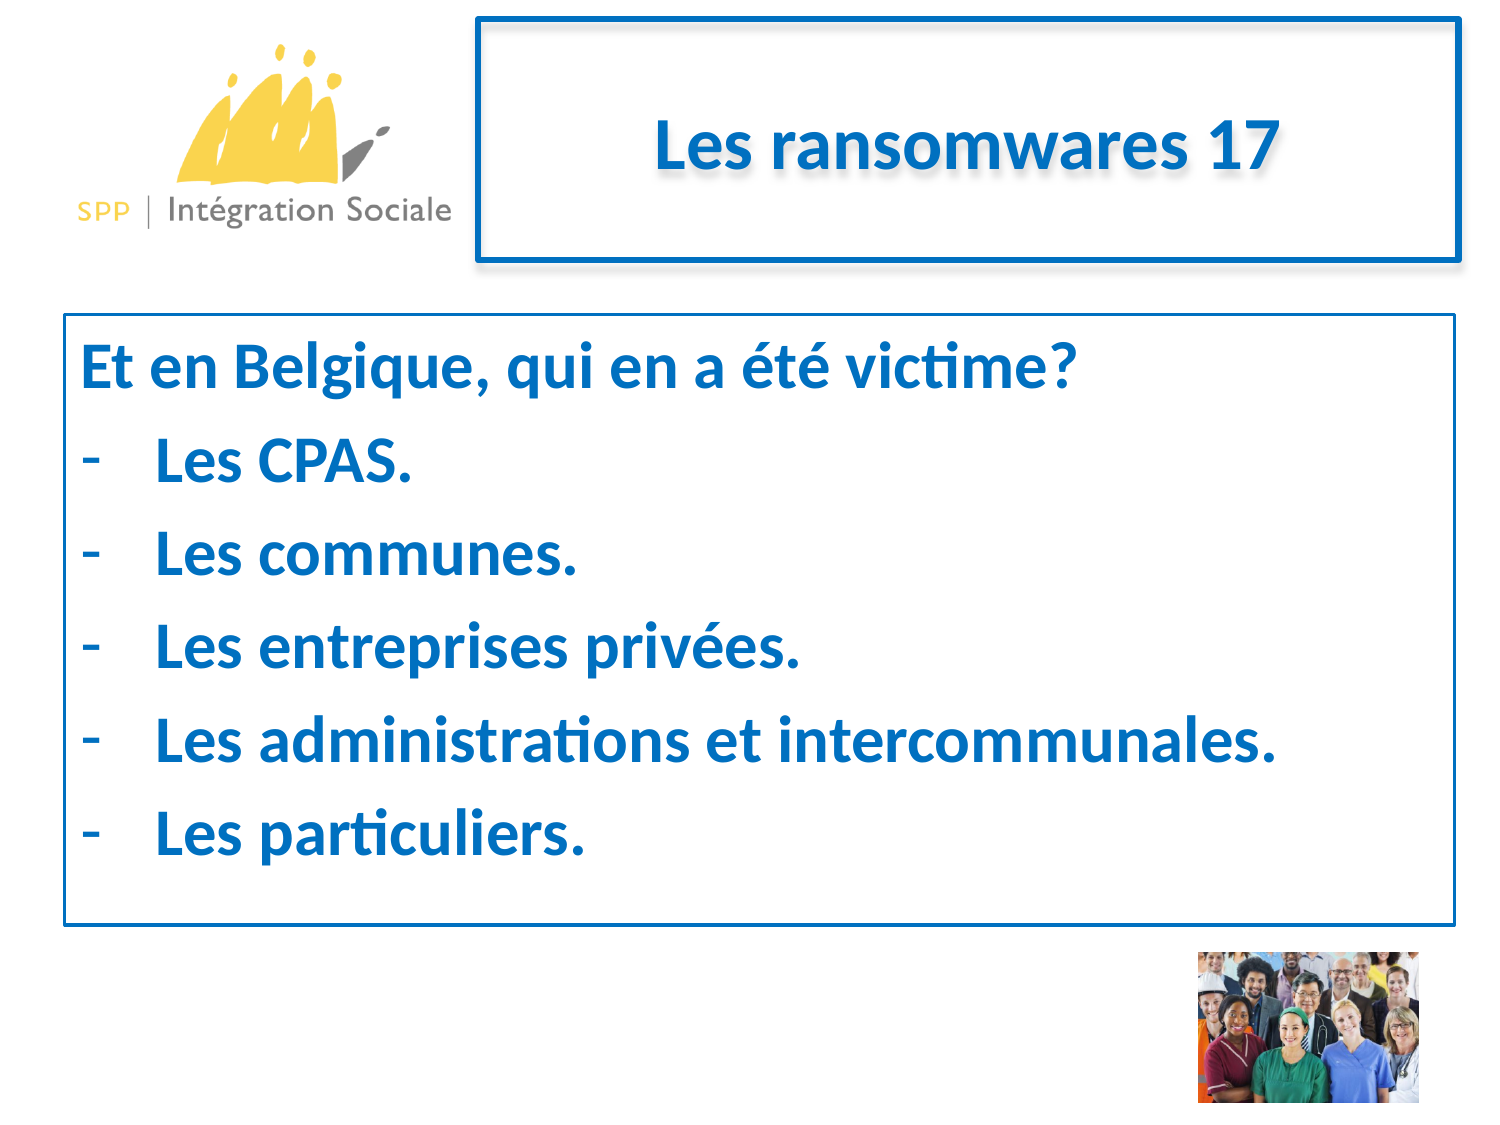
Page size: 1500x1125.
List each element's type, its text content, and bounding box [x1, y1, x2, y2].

title Les ransomwares 17 [475, 16, 1462, 263]
picture [76, 42, 455, 231]
subtitle Et en Belgique, qui en a été victime? Les CPAS. Les communes. Les entreprises privées. Les administrations et intercommunales. Les particuliers. [63, 312, 1457, 927]
picture [1198, 952, 1419, 1103]
